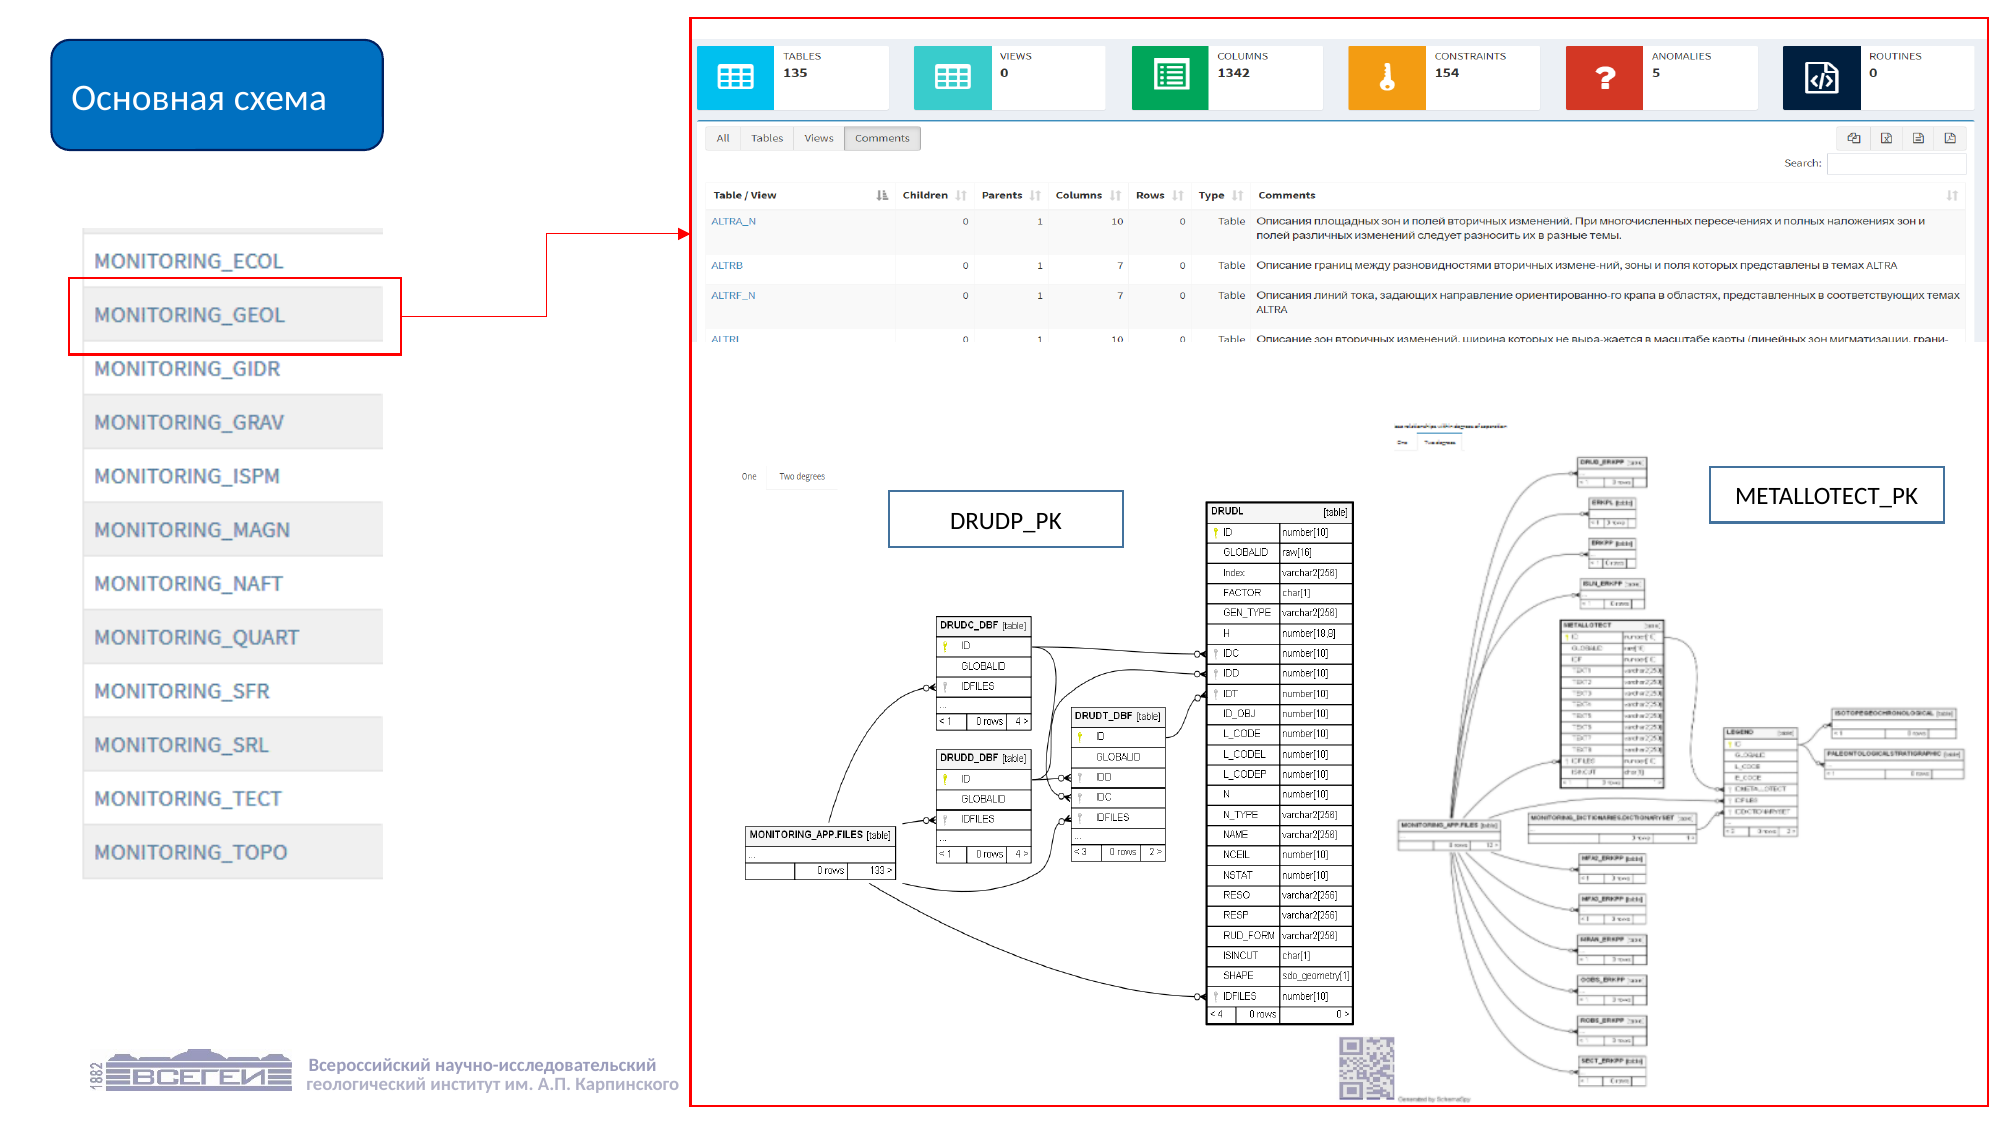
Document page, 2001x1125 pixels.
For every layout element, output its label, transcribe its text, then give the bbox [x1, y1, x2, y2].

picture [90, 1049, 292, 1091]
text_box [383, 277, 402, 356]
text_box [400, 233, 691, 317]
picture [690, 39, 1988, 342]
picture [68, 228, 383, 899]
text_box [689, 17, 1989, 1107]
picture [734, 466, 1358, 1033]
picture [1394, 420, 1988, 1106]
text_box Основная схема [50, 38, 384, 152]
